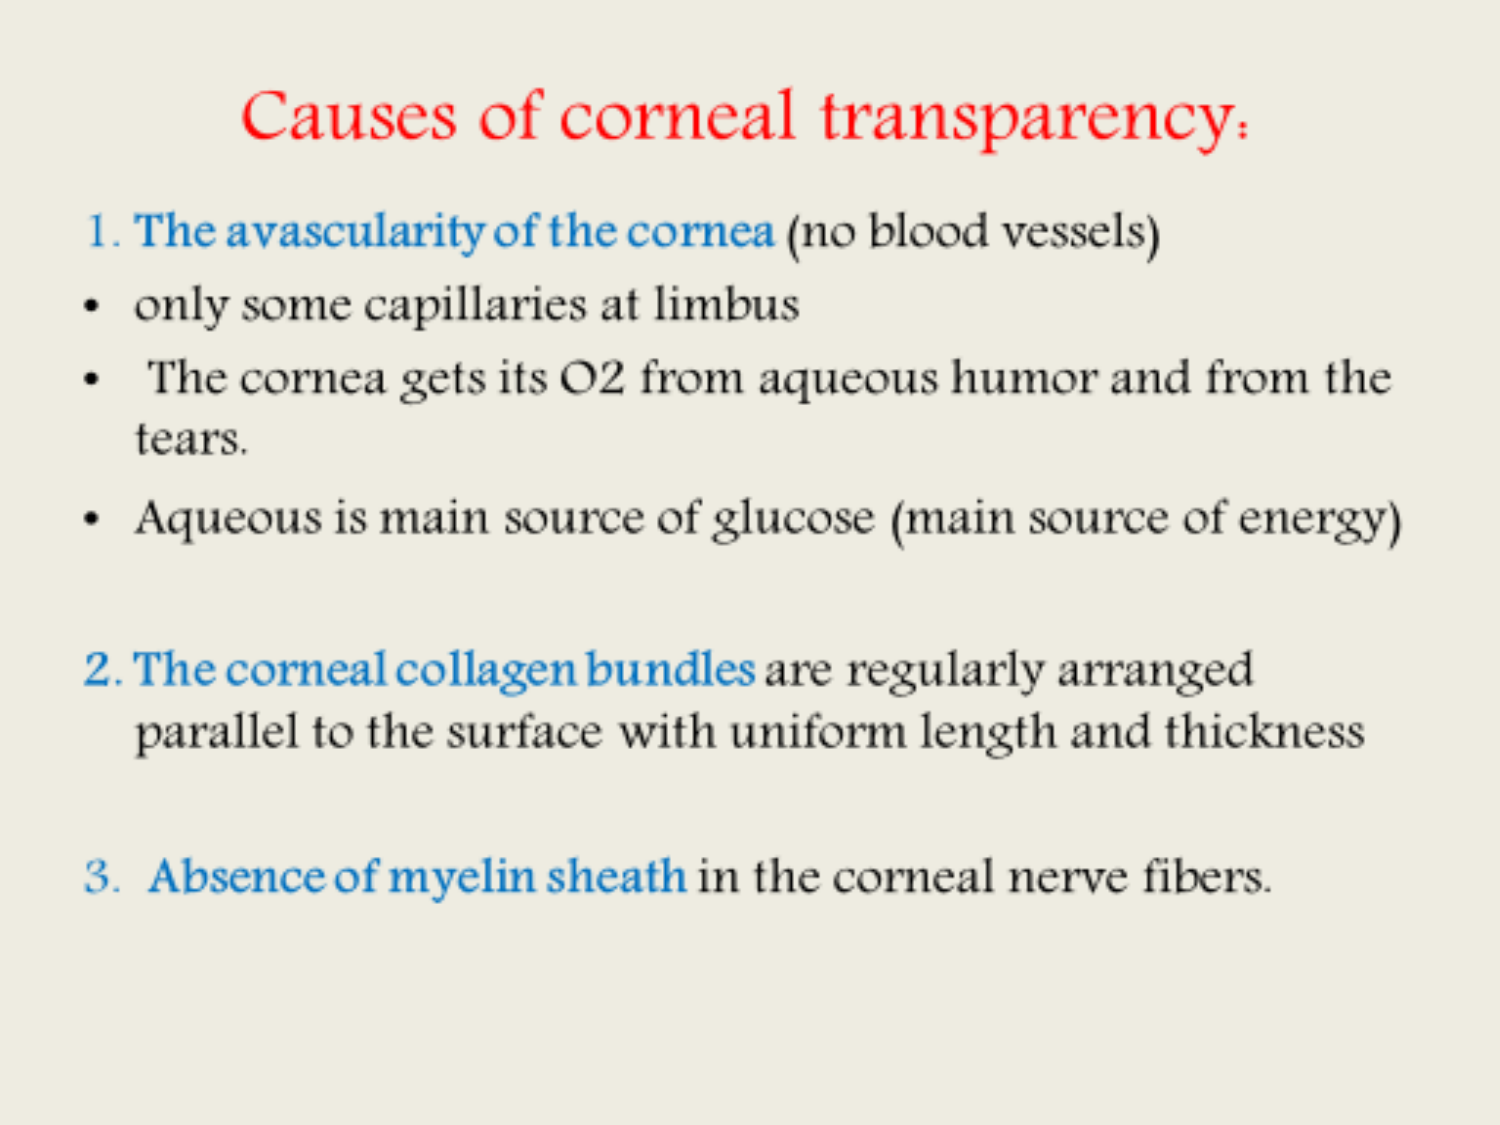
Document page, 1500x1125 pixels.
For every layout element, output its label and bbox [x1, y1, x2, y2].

list [41, 44, 1448, 1059]
